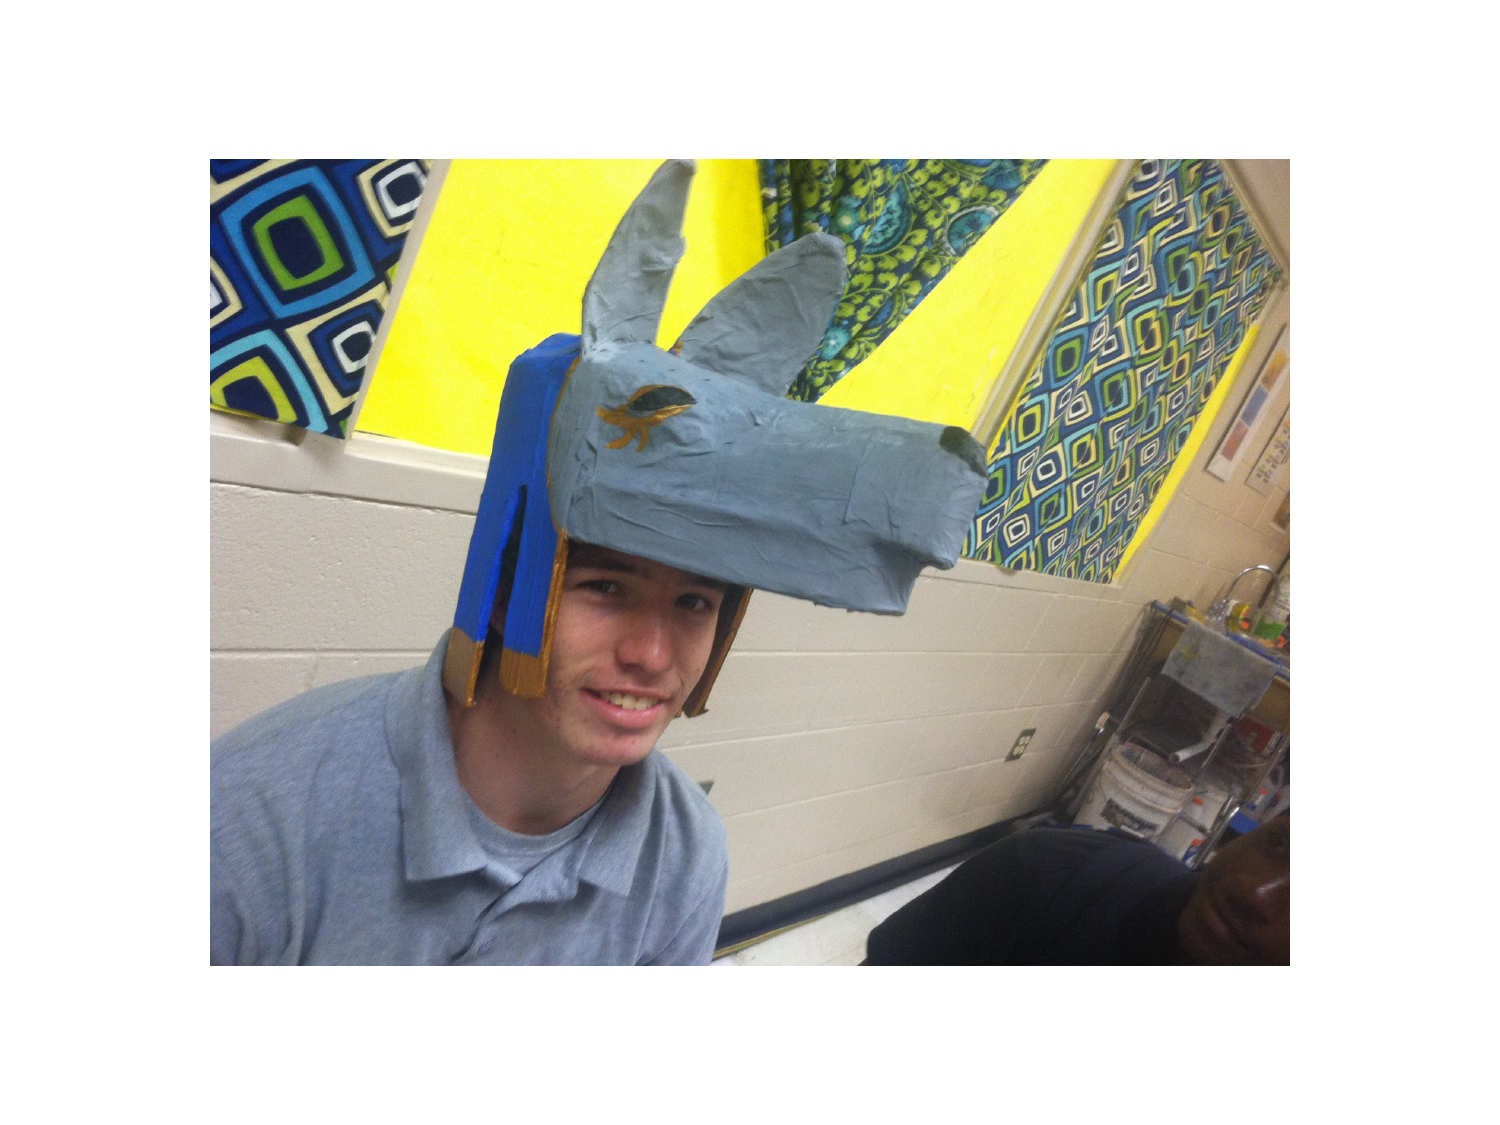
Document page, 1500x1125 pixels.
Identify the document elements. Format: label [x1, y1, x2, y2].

picture [210, 159, 1290, 966]
